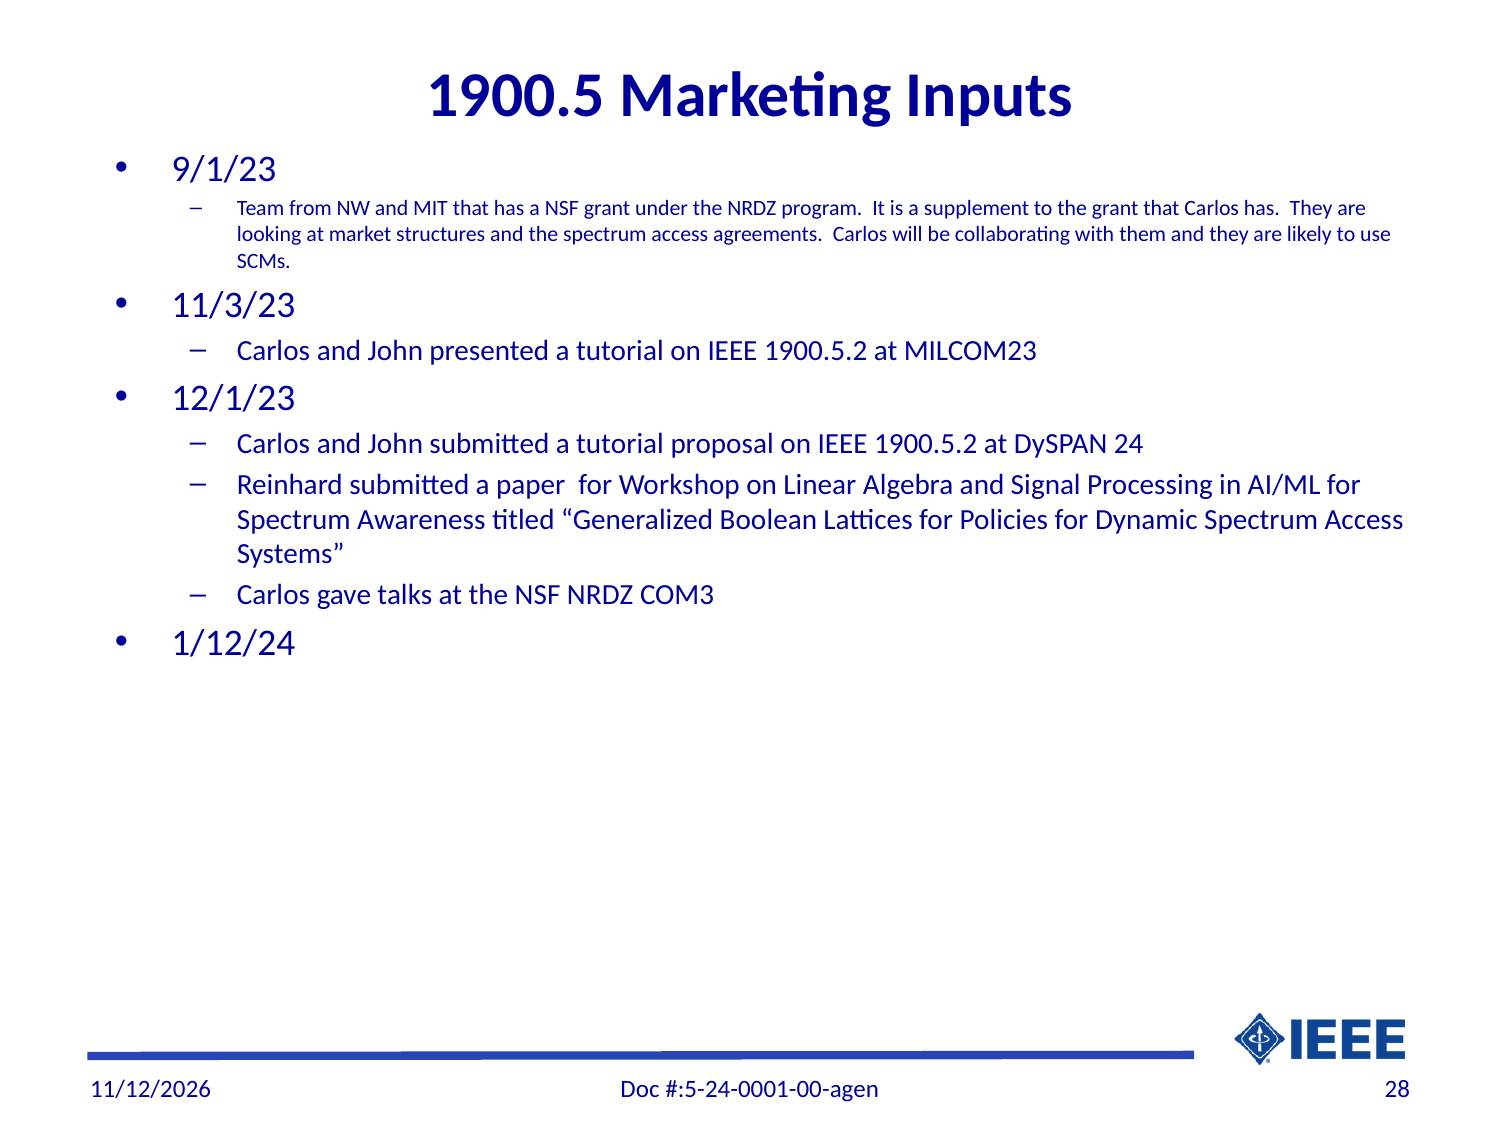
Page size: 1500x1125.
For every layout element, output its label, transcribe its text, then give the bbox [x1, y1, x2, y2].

list 9/1/23 Team from NW and MIT that has a NSF grant under the NRDZ program. It is a supplement to the grant that Carlos has. They are looking at market structures and the spectrum access agreements. Carlos will be collaborating with them and they are likely to use SCMs. 11/3/23 Carlos and John presented a tutorial on IEEE 1900.5.2 at MILCOM23 12/1/23 Carlos and John submitted a tutorial proposal on IEEE 1900.5.2 at DySPAN 24 Reinhard submitted a paper for Workshop on Linear Algebra and Signal Processing in AI/ML for Spectrum Awareness titled “Generalized Boolean Lattices for Policies for Dynamic Spectrum Access Systems” Carlos gave talks at the NSF NRDZ COM3 1/12/24 [99, 136, 1450, 1038]
footer Doc #:5-24-0001-00-agen [512, 1057, 988, 1118]
picture [1231, 1038, 1406, 1057]
title 1900.5 Marketing Inputs [75, 45, 1425, 137]
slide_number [75, 1057, 425, 1118]
slide_number 28 [1074, 1057, 1425, 1118]
